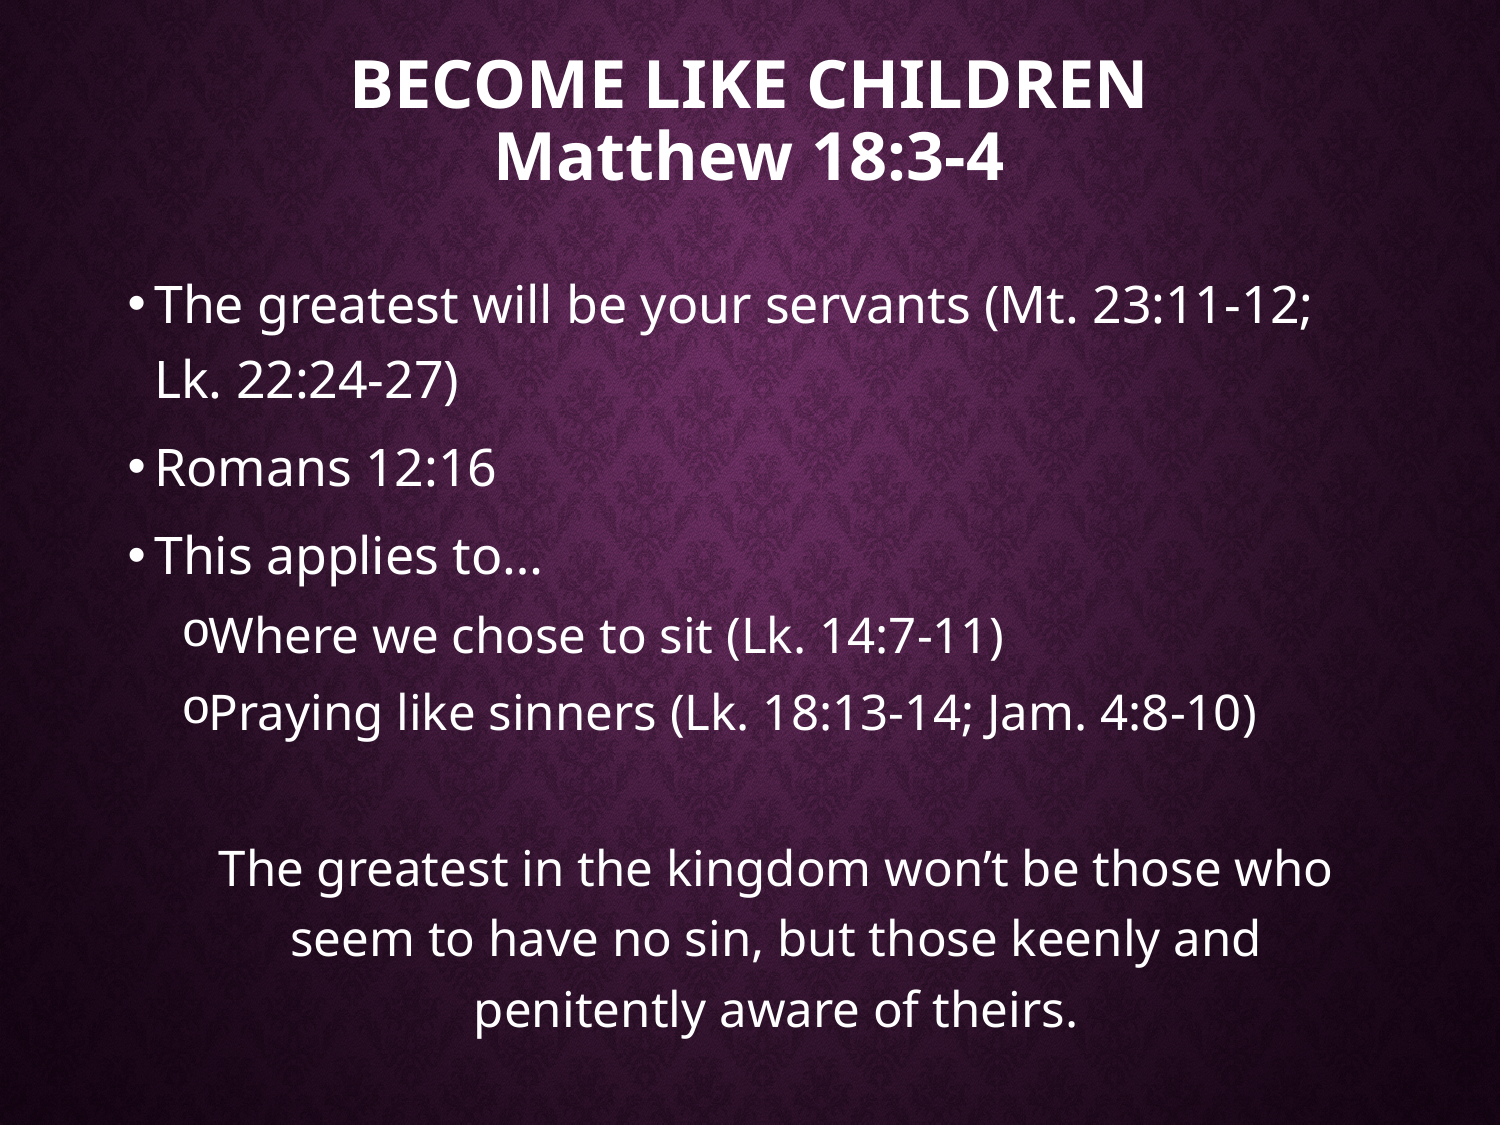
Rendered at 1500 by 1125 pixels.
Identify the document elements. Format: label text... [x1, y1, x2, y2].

title BECOME LIKE CHILDREN Matthew 18:3-4 [54, 13, 1445, 232]
list The greatest will be your servants (Mt. 23:11-12; Lk. 22:24-27) Romans 12:16 This applies to… Where we chose to sit (Lk. 14:7-11) Praying like sinners (Lk. 18:13-14; Jam. 4:8-10) The greatest in the kingdom won’t be those who seem to have no sin, but those keenly and penitently aware of theirs. [112, 251, 1387, 1046]
